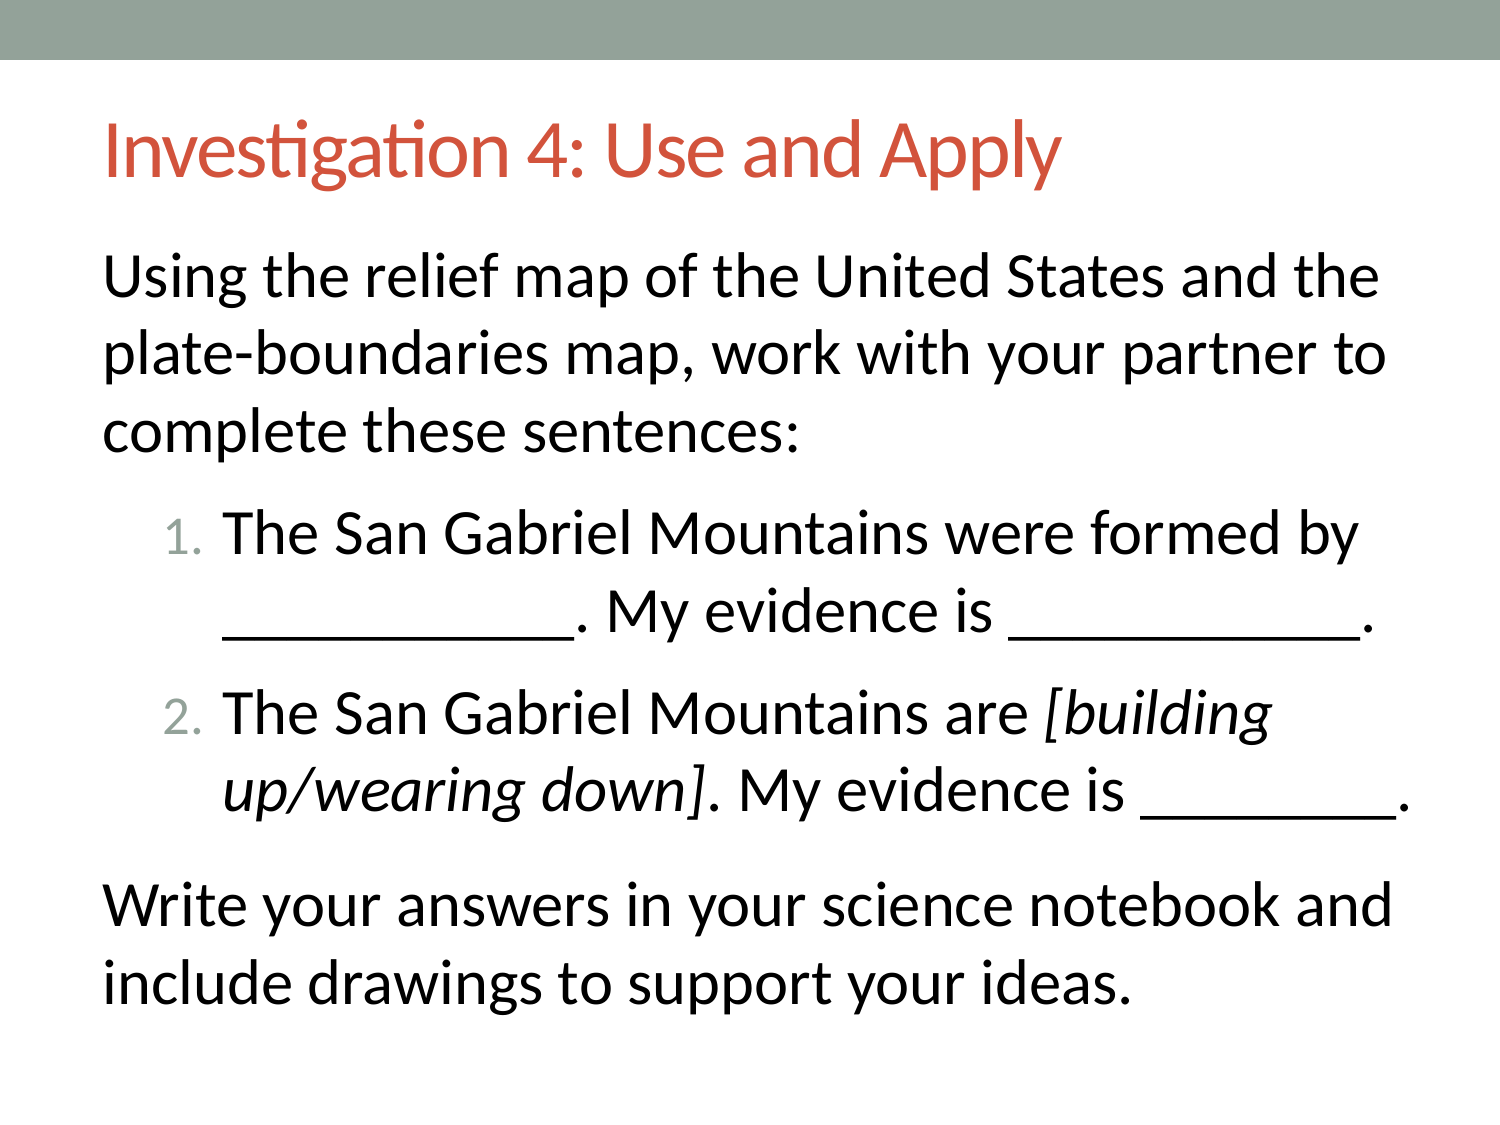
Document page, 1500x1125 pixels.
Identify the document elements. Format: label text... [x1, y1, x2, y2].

list Using the relief map of the United States and the plate-boundaries map, work with your partner to complete these sentences: The San Gabriel Mountains were formed by ___________. My evidence is ___________. The San Gabriel Mountains are [building up/wearing down]. My evidence is ________. Write your answers in your science notebook and include drawings to support your ideas. [87, 224, 1438, 1038]
title Investigation 4: Use and Apply [87, 87, 1413, 200]
